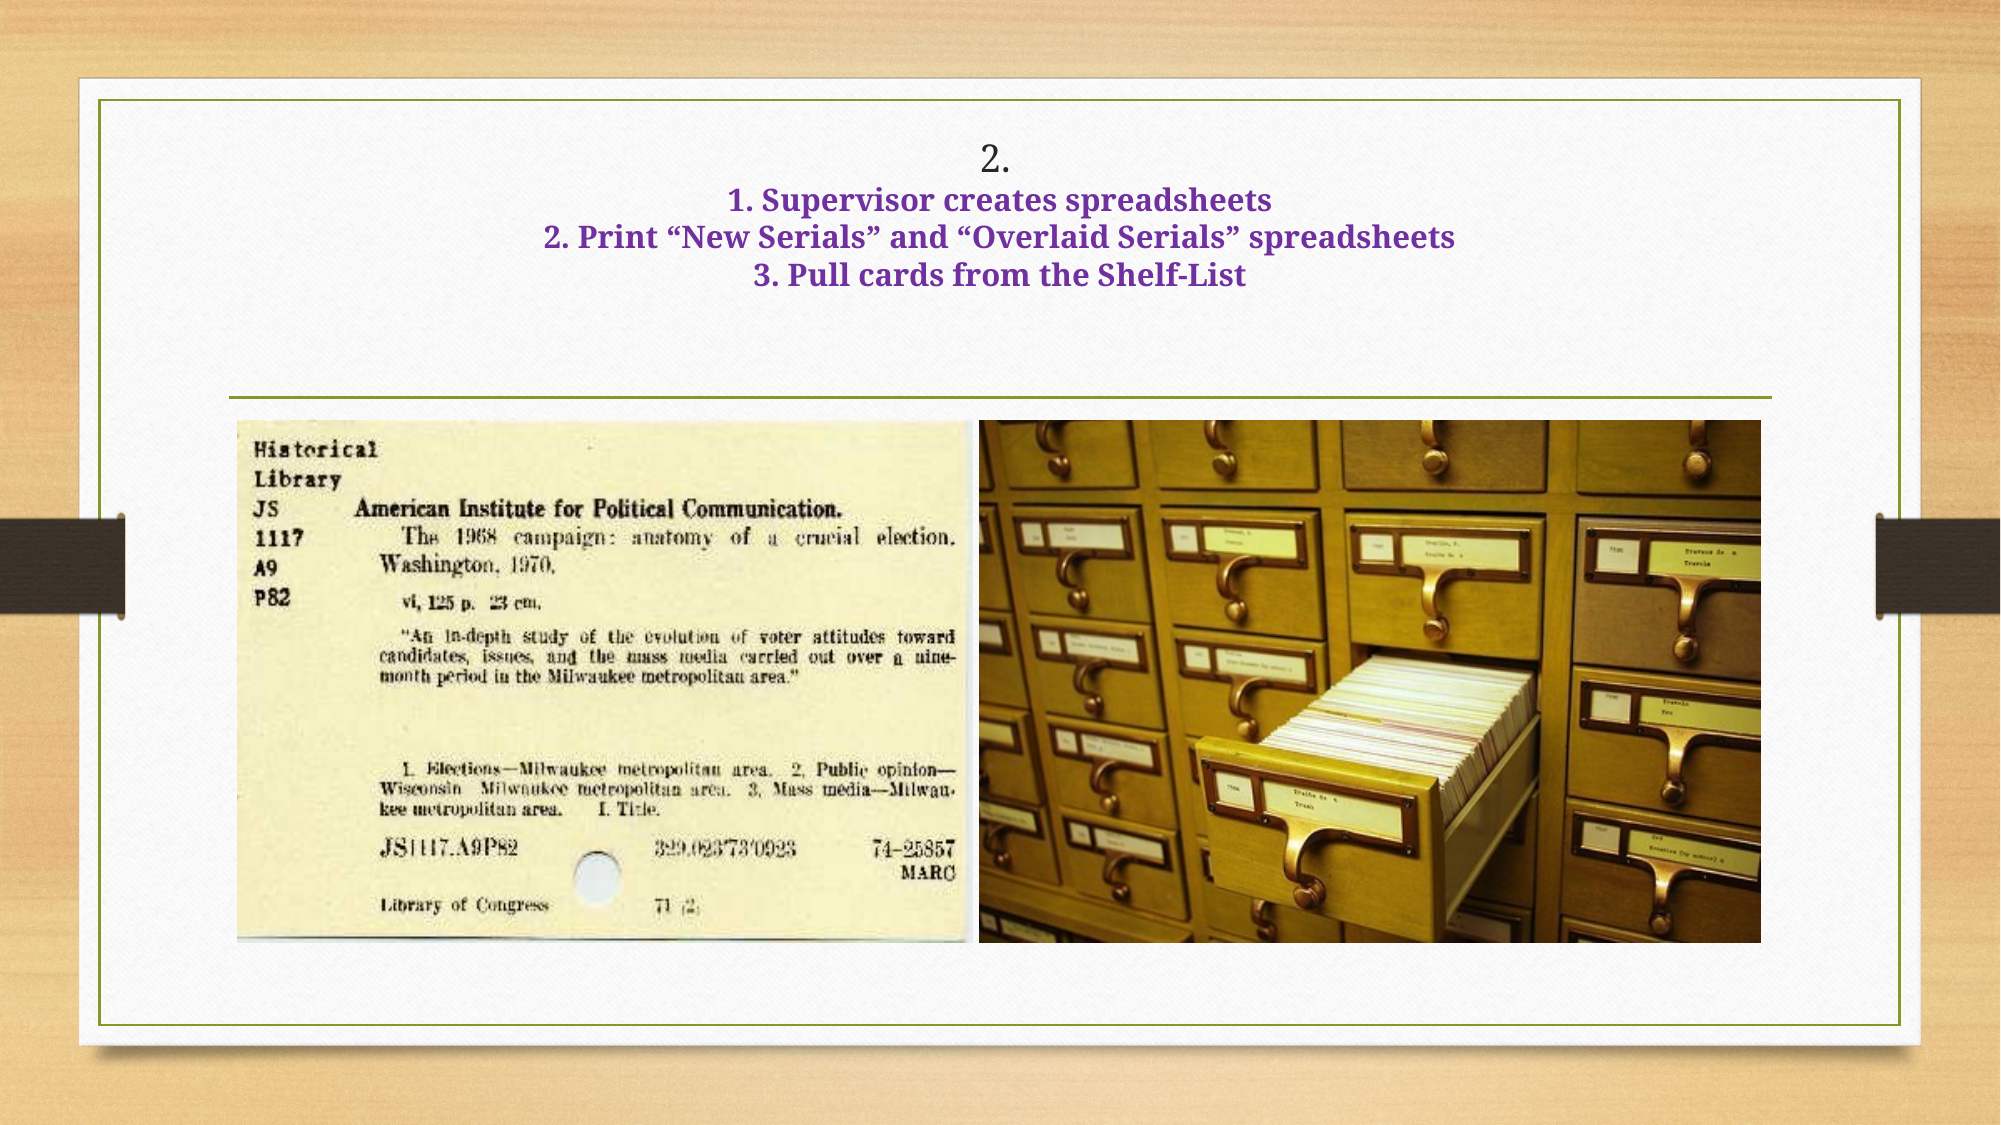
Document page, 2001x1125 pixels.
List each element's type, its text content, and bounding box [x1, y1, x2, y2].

picture [0, 0, 2001, 1125]
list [978, 420, 1761, 943]
title 2. 1. Supervisor creates spreadsheets 2. Print “New Serials” and “Overlaid Serials” spreadsheets 3. Pull cards from the Shelf-List [212, 127, 1788, 375]
